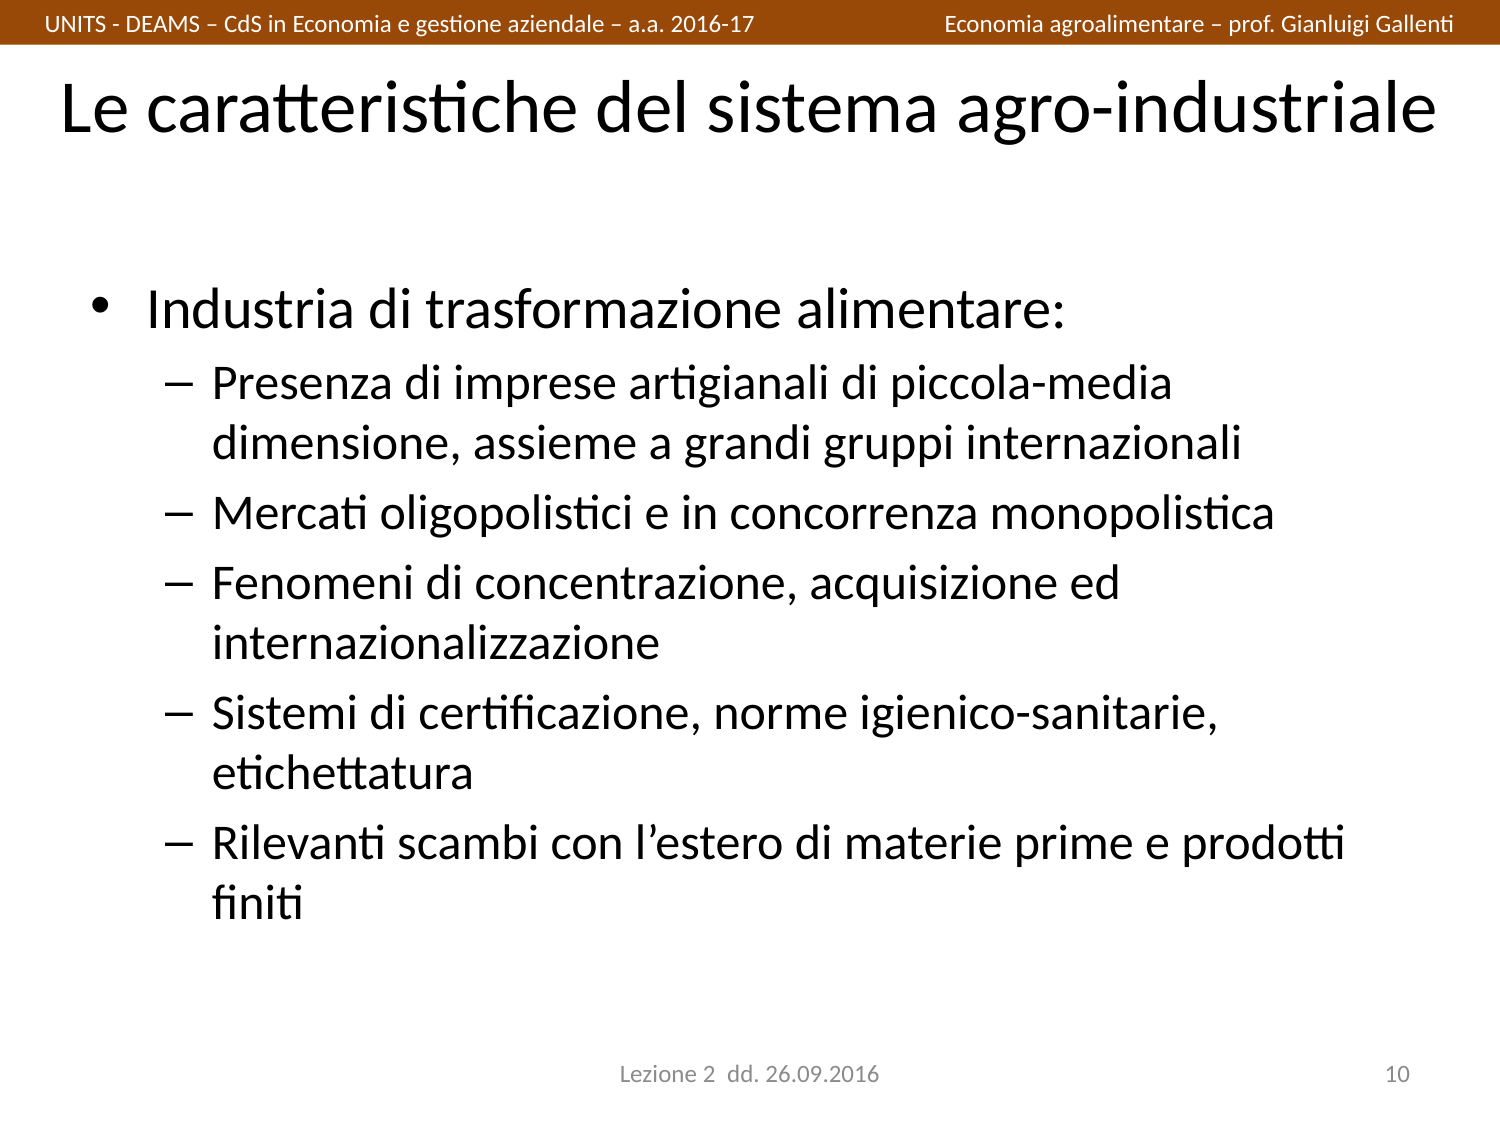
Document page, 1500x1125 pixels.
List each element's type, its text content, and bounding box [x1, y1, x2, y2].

text_box UNITS - DEAMS – CdS in Economia e gestione aziendale – a.a. 2016-17 Economia agroalimentare – prof. Gianluigi Gallenti [0, 0, 1500, 45]
footer Lezione 2 dd. 26.09.2016 [512, 1042, 988, 1103]
slide_number 10 [1074, 1042, 1425, 1103]
list Industria di trasformazione alimentare: Presenza di imprese artigianali di piccola-media dimensione, assieme a grandi gruppi internazionali Mercati oligopolistici e in concorrenza monopolistica Fenomeni di concentrazione, acquisizione ed internazionalizzazione Sistemi di certificazione, norme igienico-sanitarie, etichettatura Rilevanti scambi con l’estero di materie prime e prodotti finiti [75, 262, 1425, 1005]
title Le caratteristiche del sistema agro-industriale [29, 45, 1471, 161]
